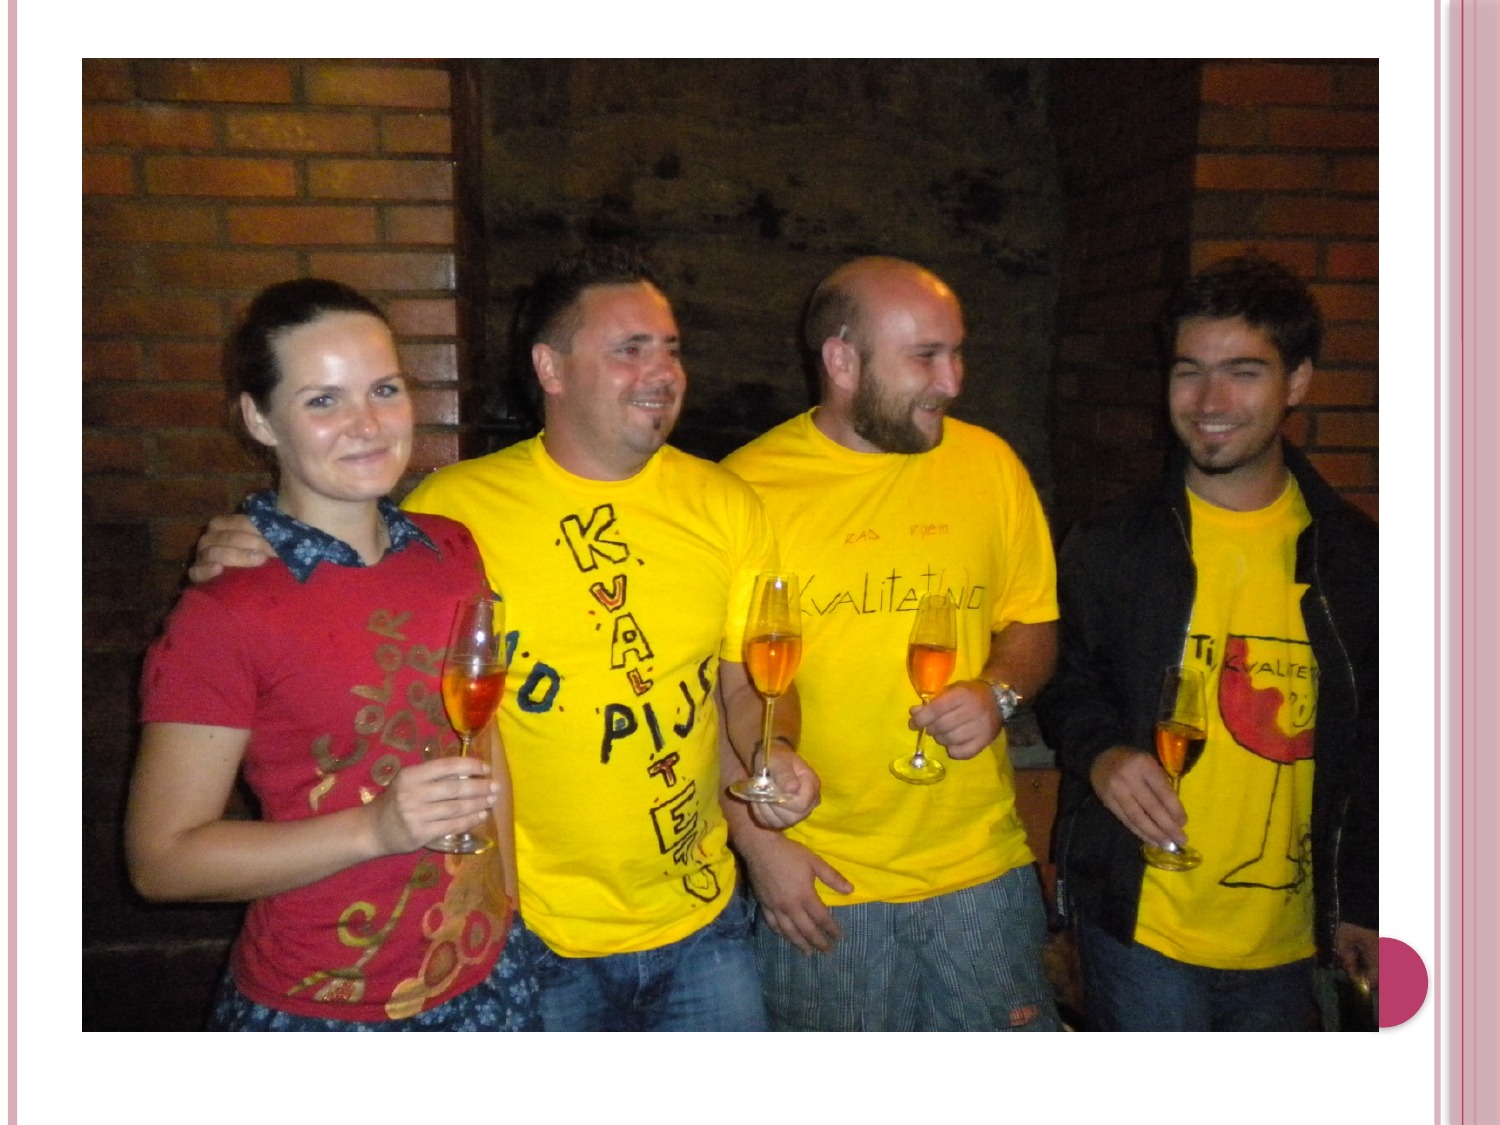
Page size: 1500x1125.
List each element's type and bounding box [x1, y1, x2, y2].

picture [81, 57, 1380, 1032]
